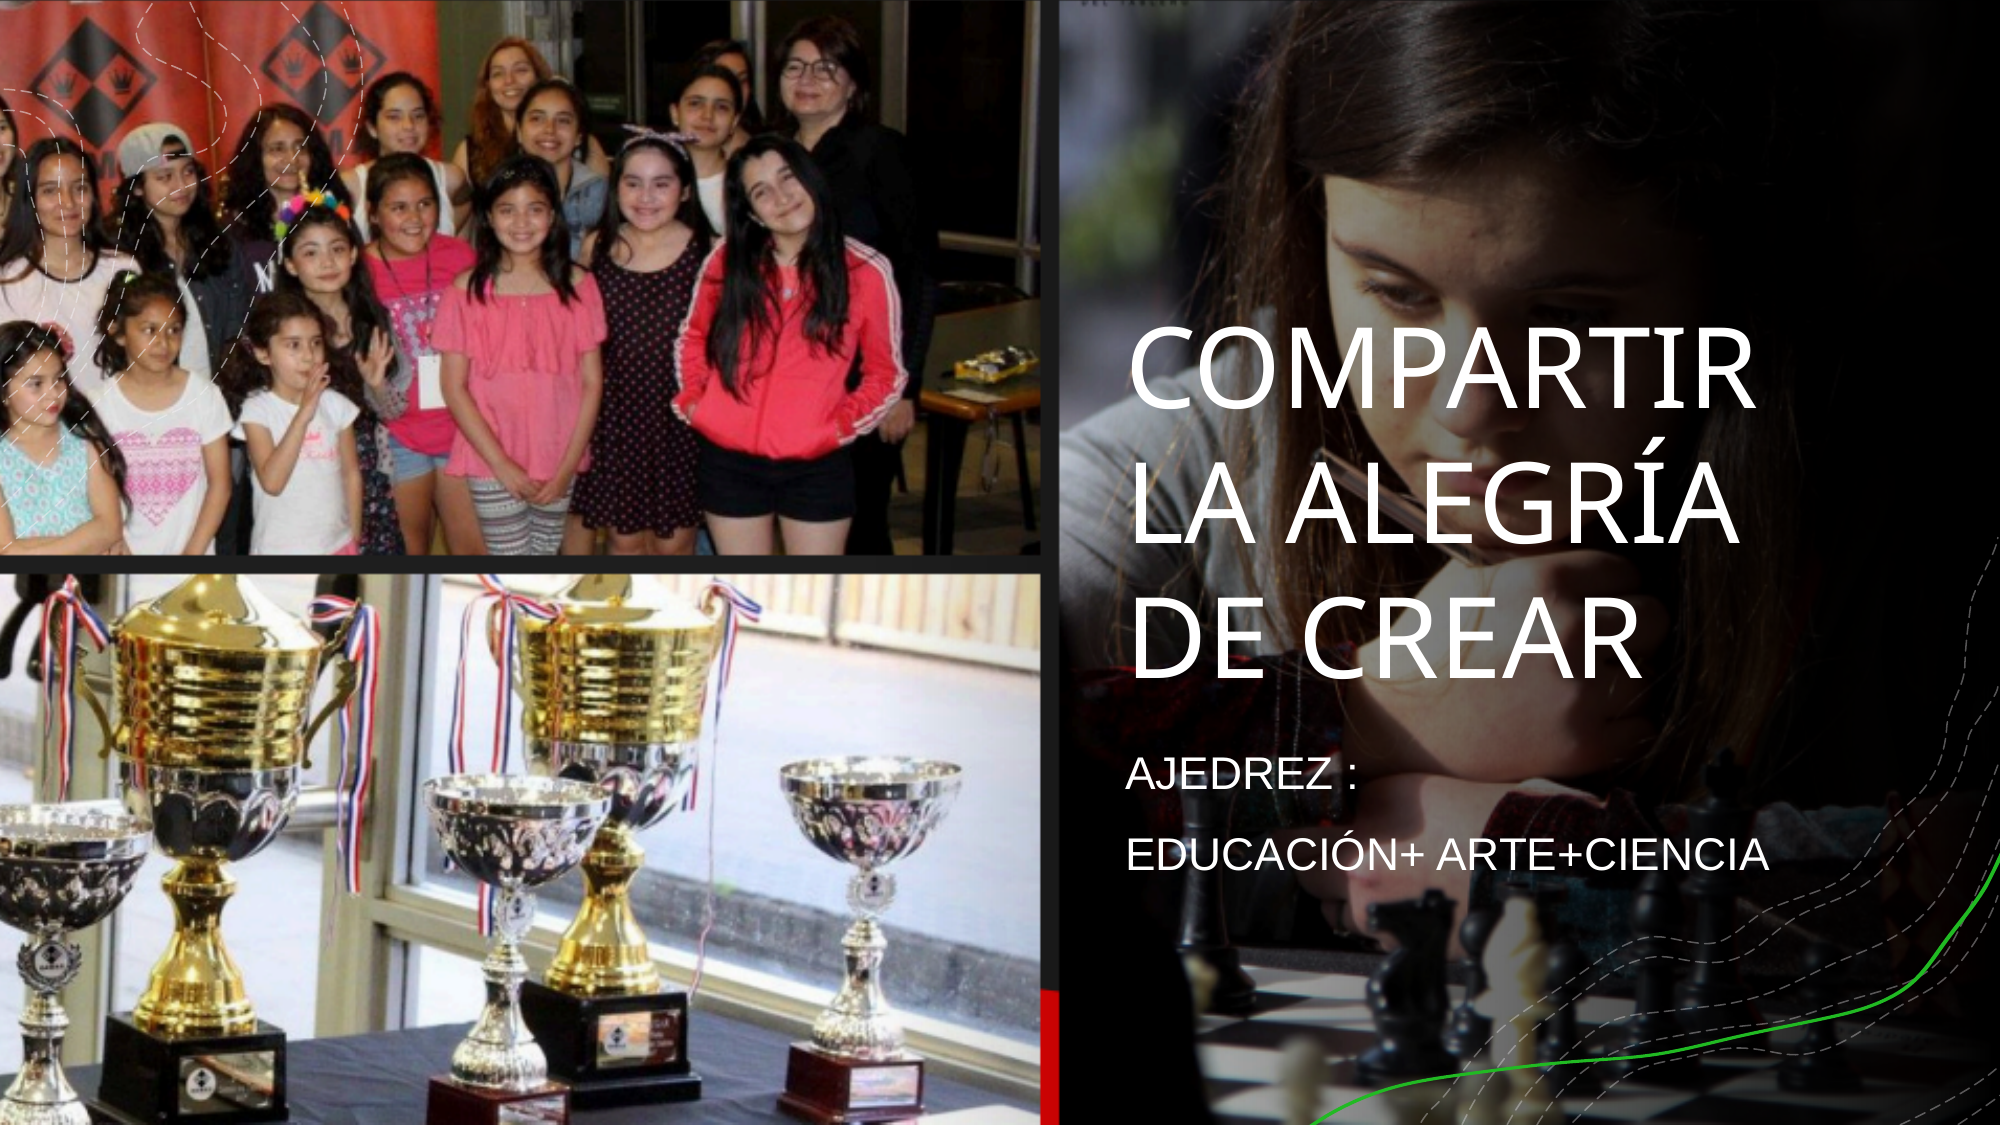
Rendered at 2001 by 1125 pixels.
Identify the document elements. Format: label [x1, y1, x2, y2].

picture [0, 0, 2000, 1125]
text_box [1309, 537, 2000, 1125]
text_box [1, 2, 363, 549]
